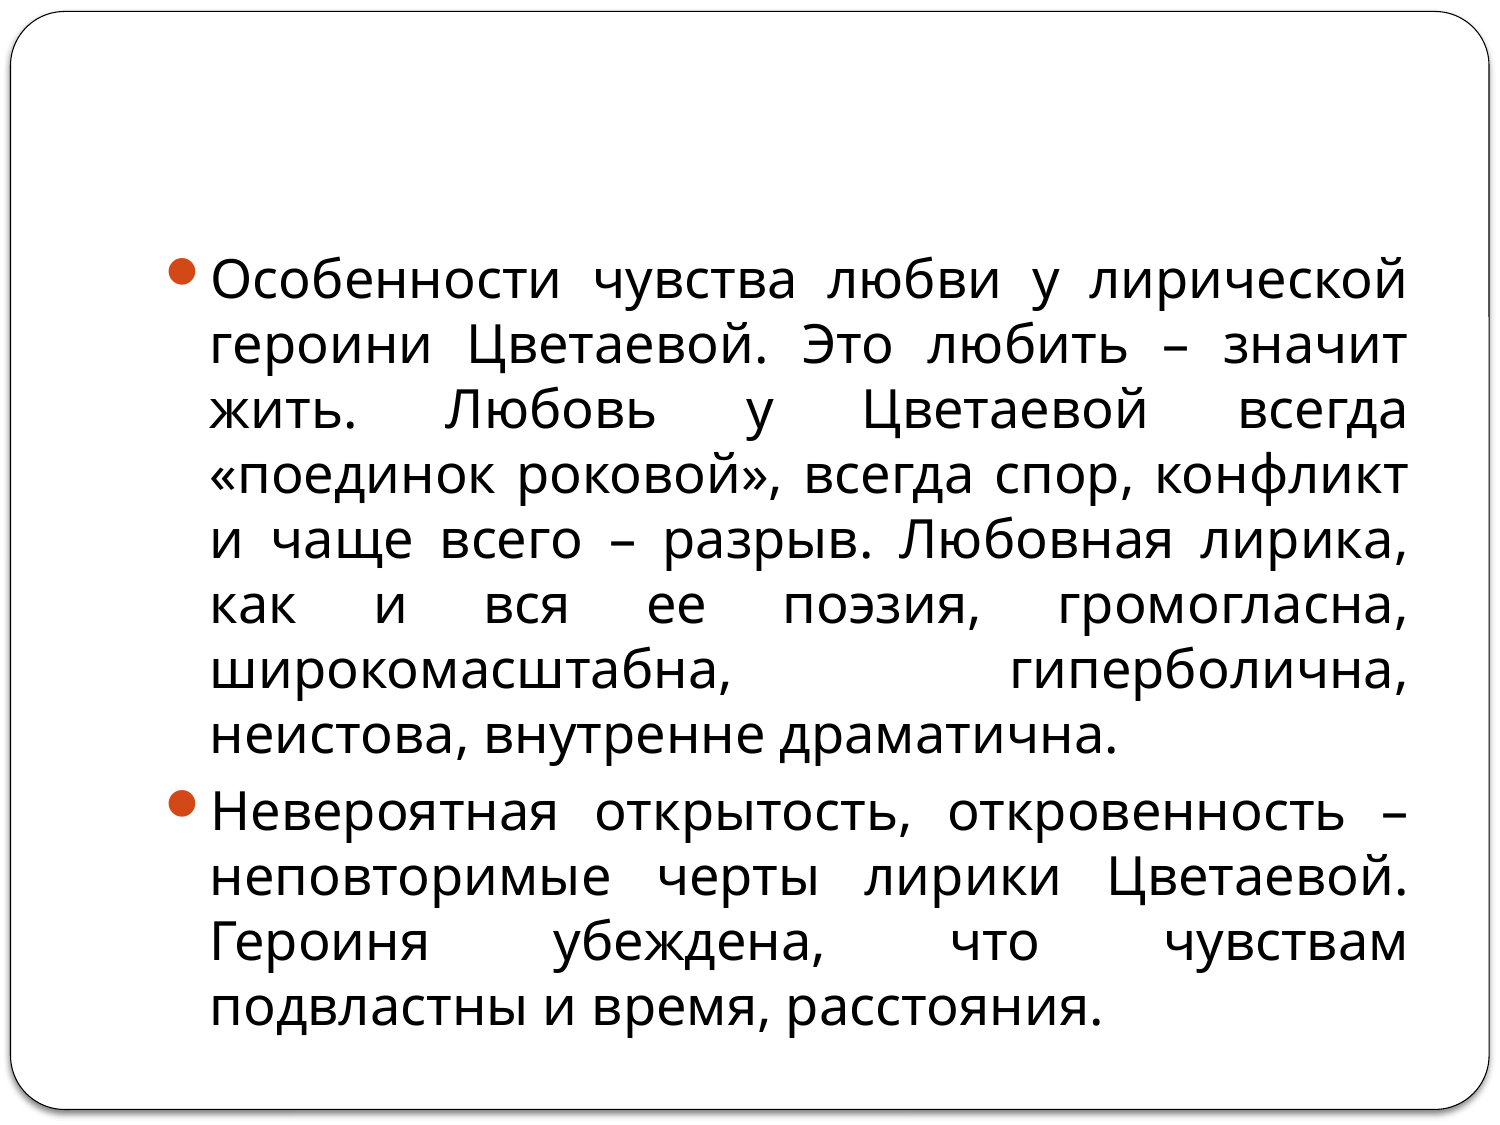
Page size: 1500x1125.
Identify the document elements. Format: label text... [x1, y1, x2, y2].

list Особенности чувства любви у лирической героини Цветаевой. Это любить – значит жить. Любовь у Цветаевой всегда «поединок роковой», всегда спор, конфликт и чаще всего – разрыв. Любовная лирика, как и вся ее поэзия, громогласна, широкомасштабна, гиперболична, неистова, внутренне драматична. Невероятная открытость, откровенность – неповторимые черты лирики Цветаевой. Героиня убеждена, что чувствам подвластны и время, расстояния. [150, 237, 1425, 988]
